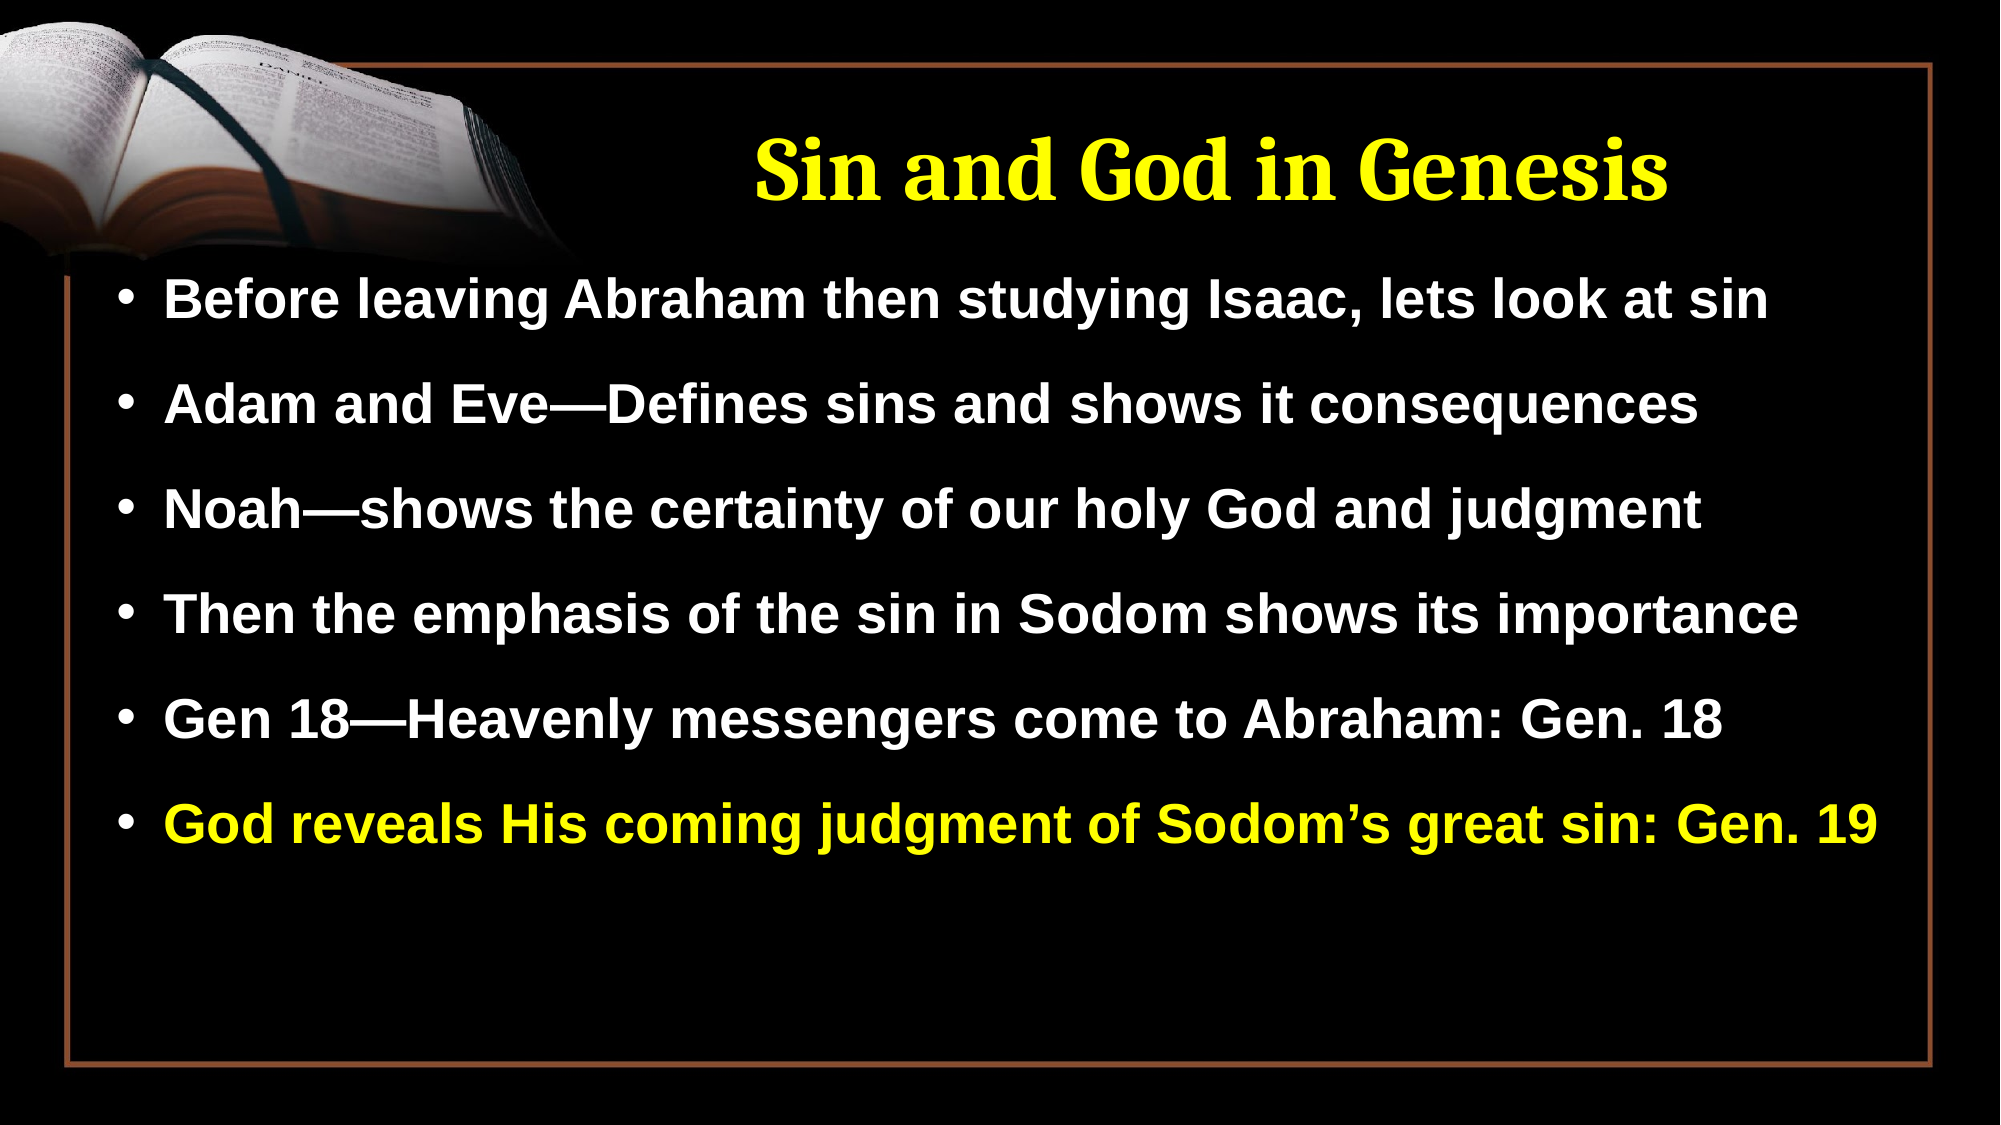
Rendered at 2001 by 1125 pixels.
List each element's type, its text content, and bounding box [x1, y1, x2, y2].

text_box Before leaving Abraham then studying Isaac, lets look at sin Adam and Eve—Defines sins and shows it consequences Noah—shows the certainty of our holy God and judgment Then the emphasis of the sin in Sodom shows its importance Gen 18—Heavenly messengers come to Abraham: Gen. 18 God reveals His coming judgment of Sodom’s great sin: Gen. 19 [101, 255, 1899, 970]
picture [0, 0, 2000, 1125]
title Sin and God in Genesis [488, 49, 1940, 293]
